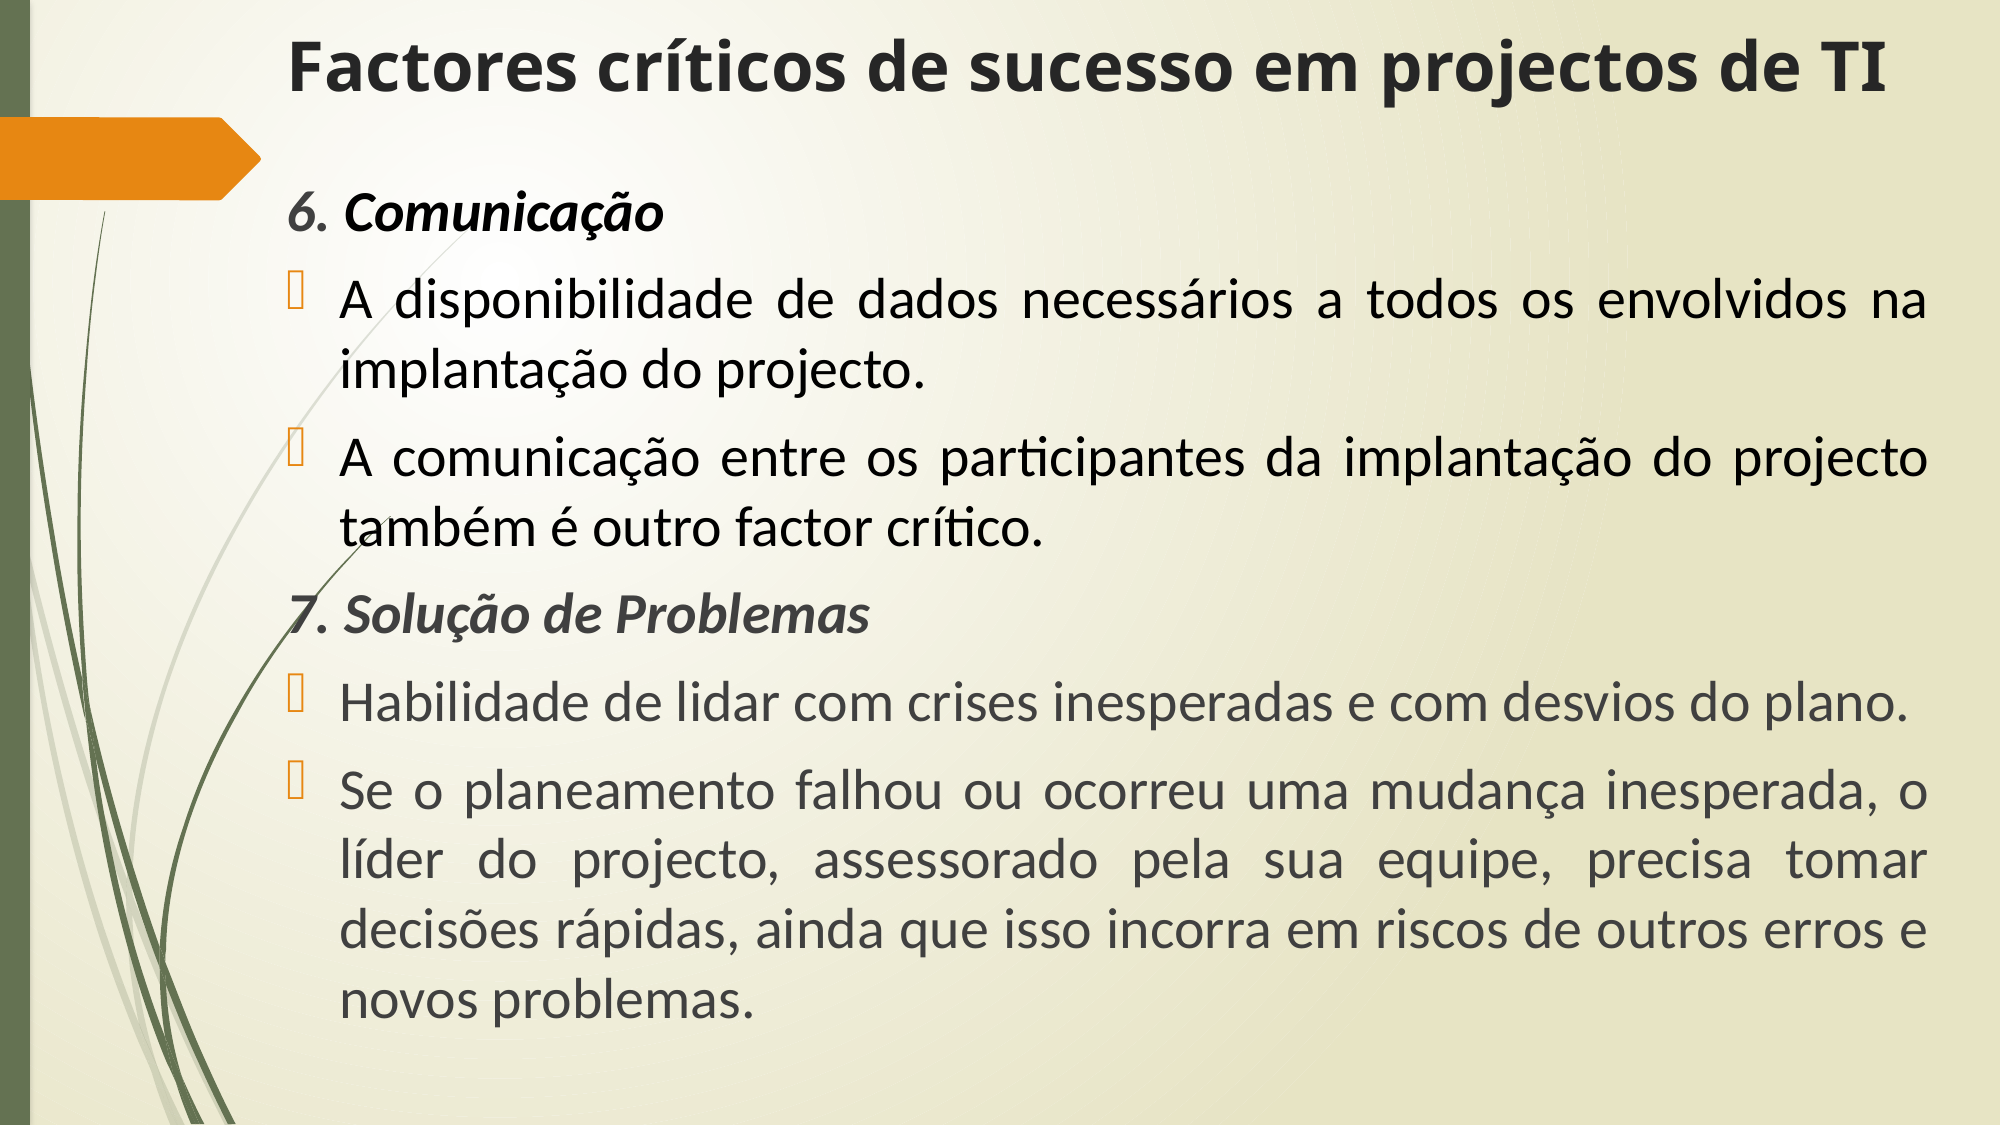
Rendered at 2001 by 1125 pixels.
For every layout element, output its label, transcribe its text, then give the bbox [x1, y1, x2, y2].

title Factores críticos de sucesso em projectos de TI [271, 15, 2000, 132]
list 6. Comunicação A disponibilidade de dados necessários a todos os envolvidos na implantação do projecto. A comunicação entre os participantes da implantação do projecto também é outro factor crítico. 7. Solução de Problemas Habilidade de lidar com crises inesperadas e com desvios do plano. Se o planeamento falhou ou ocorreu uma mudança inesperada, o líder do projecto, assessorado pela sua equipe, precisa tomar decisões rápidas, ainda que isso incorra em riscos de outros erros e novos problemas. [271, 165, 1946, 1110]
